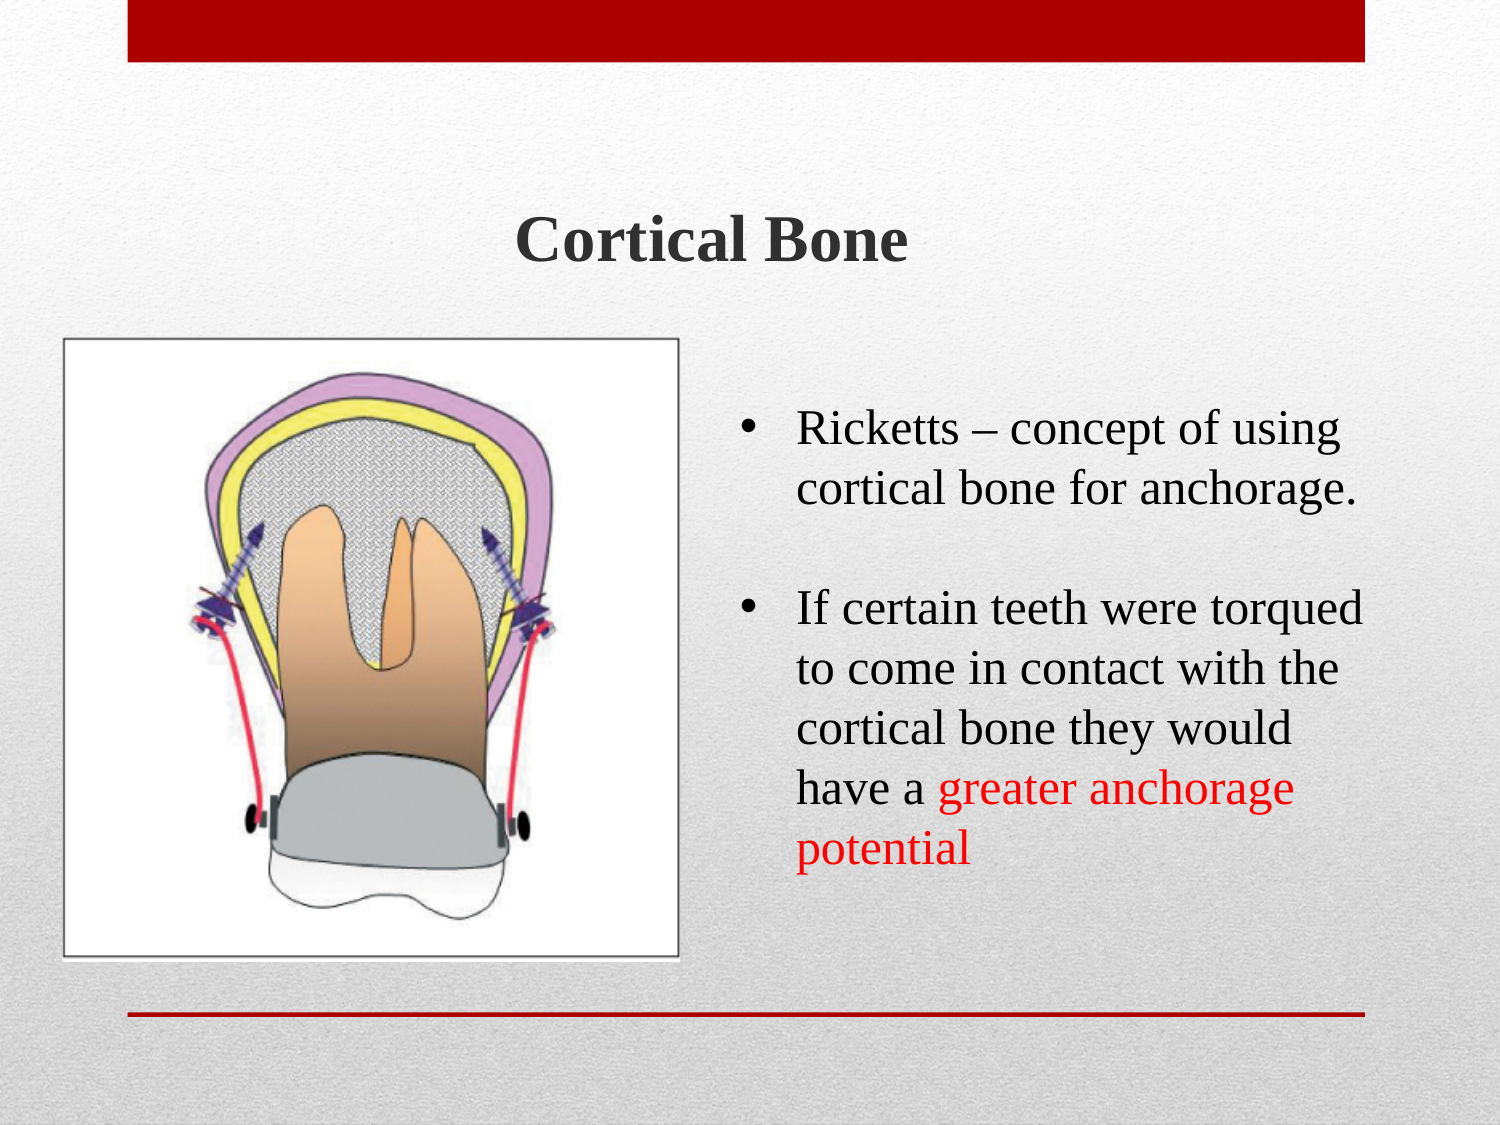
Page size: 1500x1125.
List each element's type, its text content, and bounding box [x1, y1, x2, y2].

text_box Cortical Bone [499, 187, 925, 283]
picture [61, 336, 681, 963]
text_box Ricketts – concept of using cortical bone for anchorage. If certain teeth were torqued to come in contact with the cortical bone they would have a greater anchorage potential [724, 387, 1400, 883]
